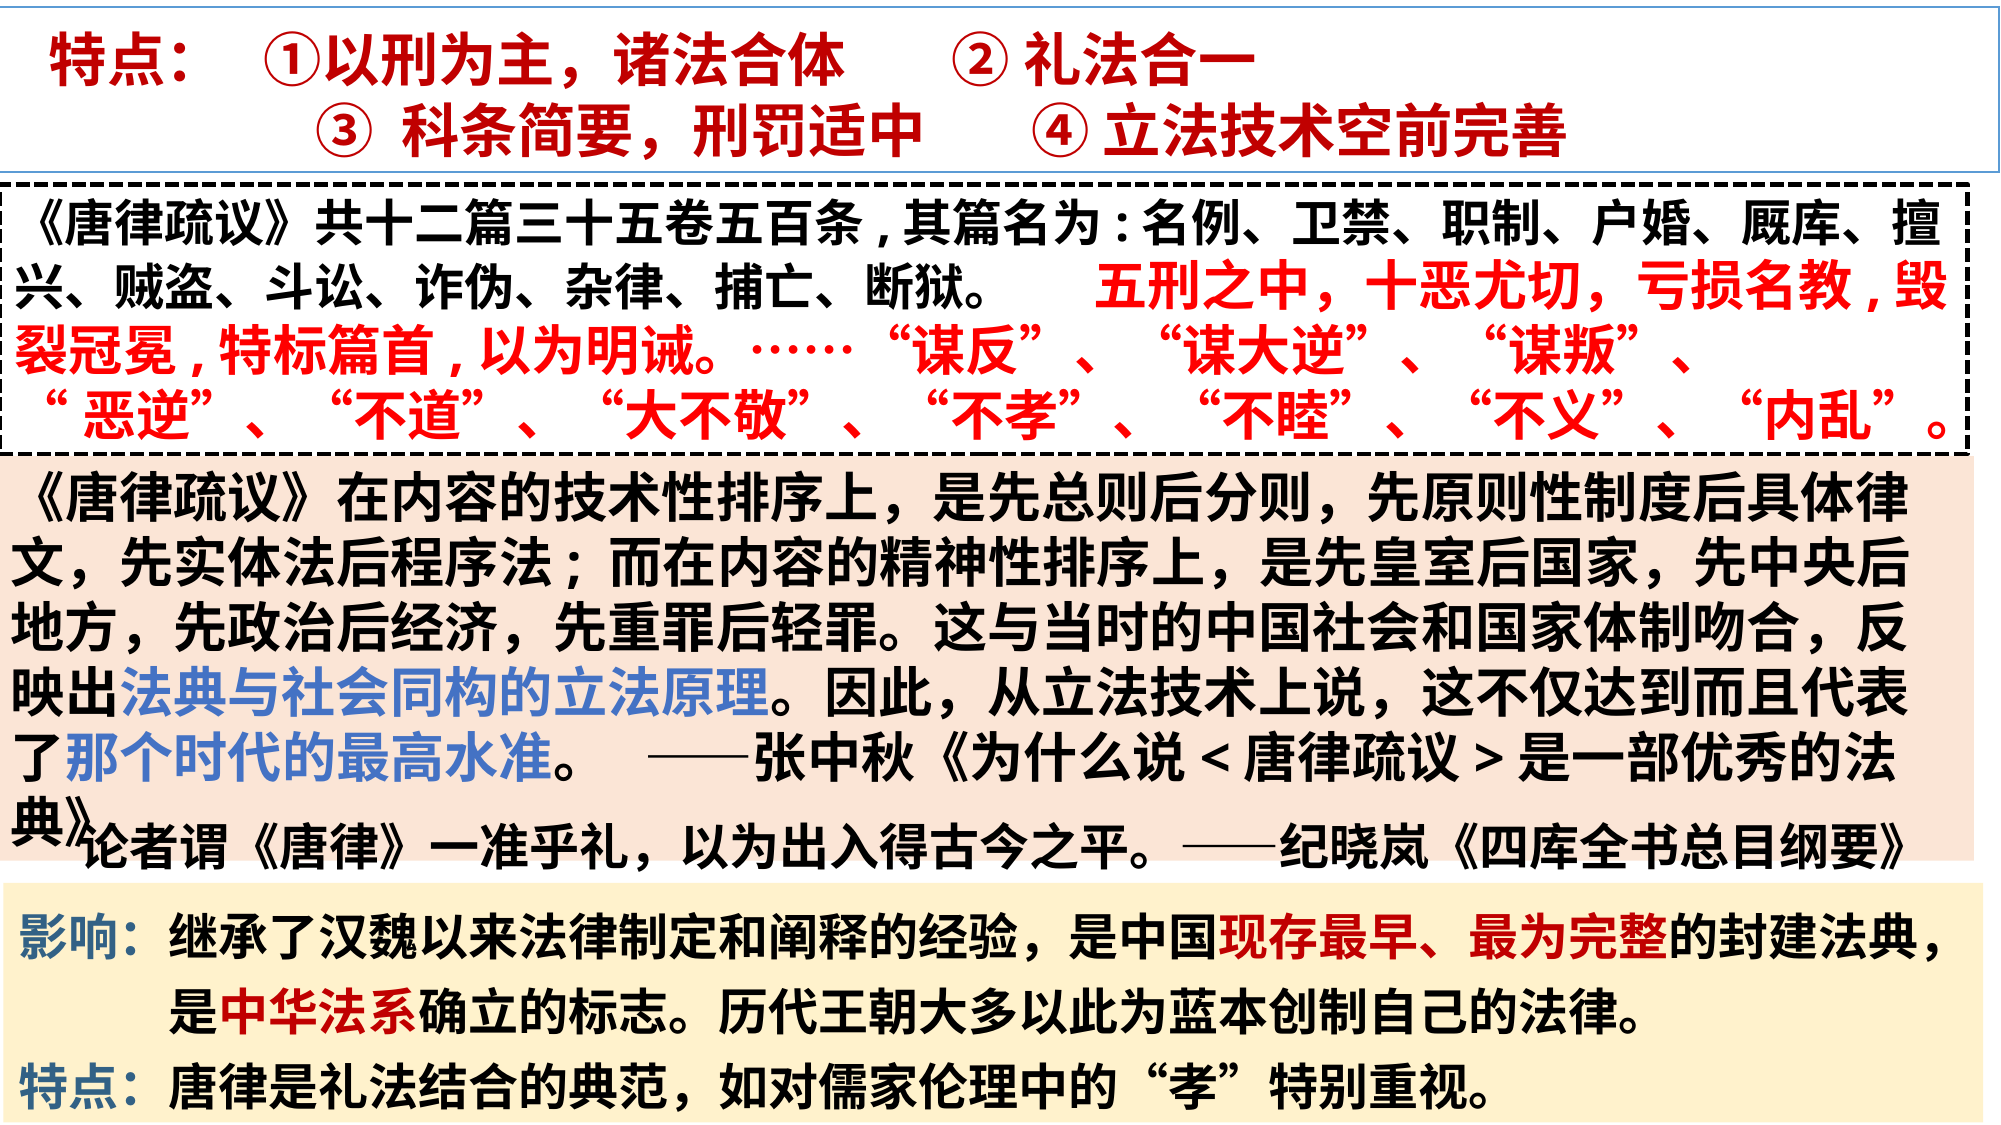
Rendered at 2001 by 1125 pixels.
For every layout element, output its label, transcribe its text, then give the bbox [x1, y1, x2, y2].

text_box 《唐律疏议》在内容的技术性排序上，是先总则后分则，先原则性制度后具体律文，先实体法后程序法; 而在内容的精神性排序上，是先皇室后国家，先中央后地方，先政治后经济，先重罪后轻罪。这与当时的中国社会和国家体制吻合，反映出法典与社会同构的立法原理。因此，从立法技术上说，这不仅达到而且代表了那个时代的最高水准。 ——张中秋《为什么说<唐律疏议>是一部优秀的法典》 [0, 456, 1974, 861]
text_box 论者谓《唐律》一准乎礼，以为出入得古今之平。——纪晓岚《四库全书总目纲要》 [0, 808, 1949, 883]
text_box 《唐律疏议》共十二篇三十五卷五百条,其篇名为:名例、卫禁、职制、户婚、厩库、擅兴、贼盗、斗讼、诈伪、杂律、捕亡、断狱。 五刑之中，十恶尤切，亏损名教,毁裂冠冕,特标篇首,以为明诫。……“谋反”、“谋大逆”、“谋叛”、 “恶逆”、“不道”、“大不敬”、“不孝”、“不睦”、“不义”、“内乱”。 [0, 184, 1968, 454]
text_box 特点： ①以刑为主，诸法合体 ② 礼法合一 ③ 科条简要，刑罚适中 ④ 立法技术空前完善 [0, 6, 2000, 173]
text_box 影响：继承了汉魏以来法律制定和阐释的经验，是中国现存最早、最为完整的封建法典， 是中华法系确立的标志。历代王朝大多以此为蓝本创制自己的法律。 特点：唐律是礼法结合的典范，如对儒家伦理中的“孝”特别重视。 [3, 882, 1984, 1123]
